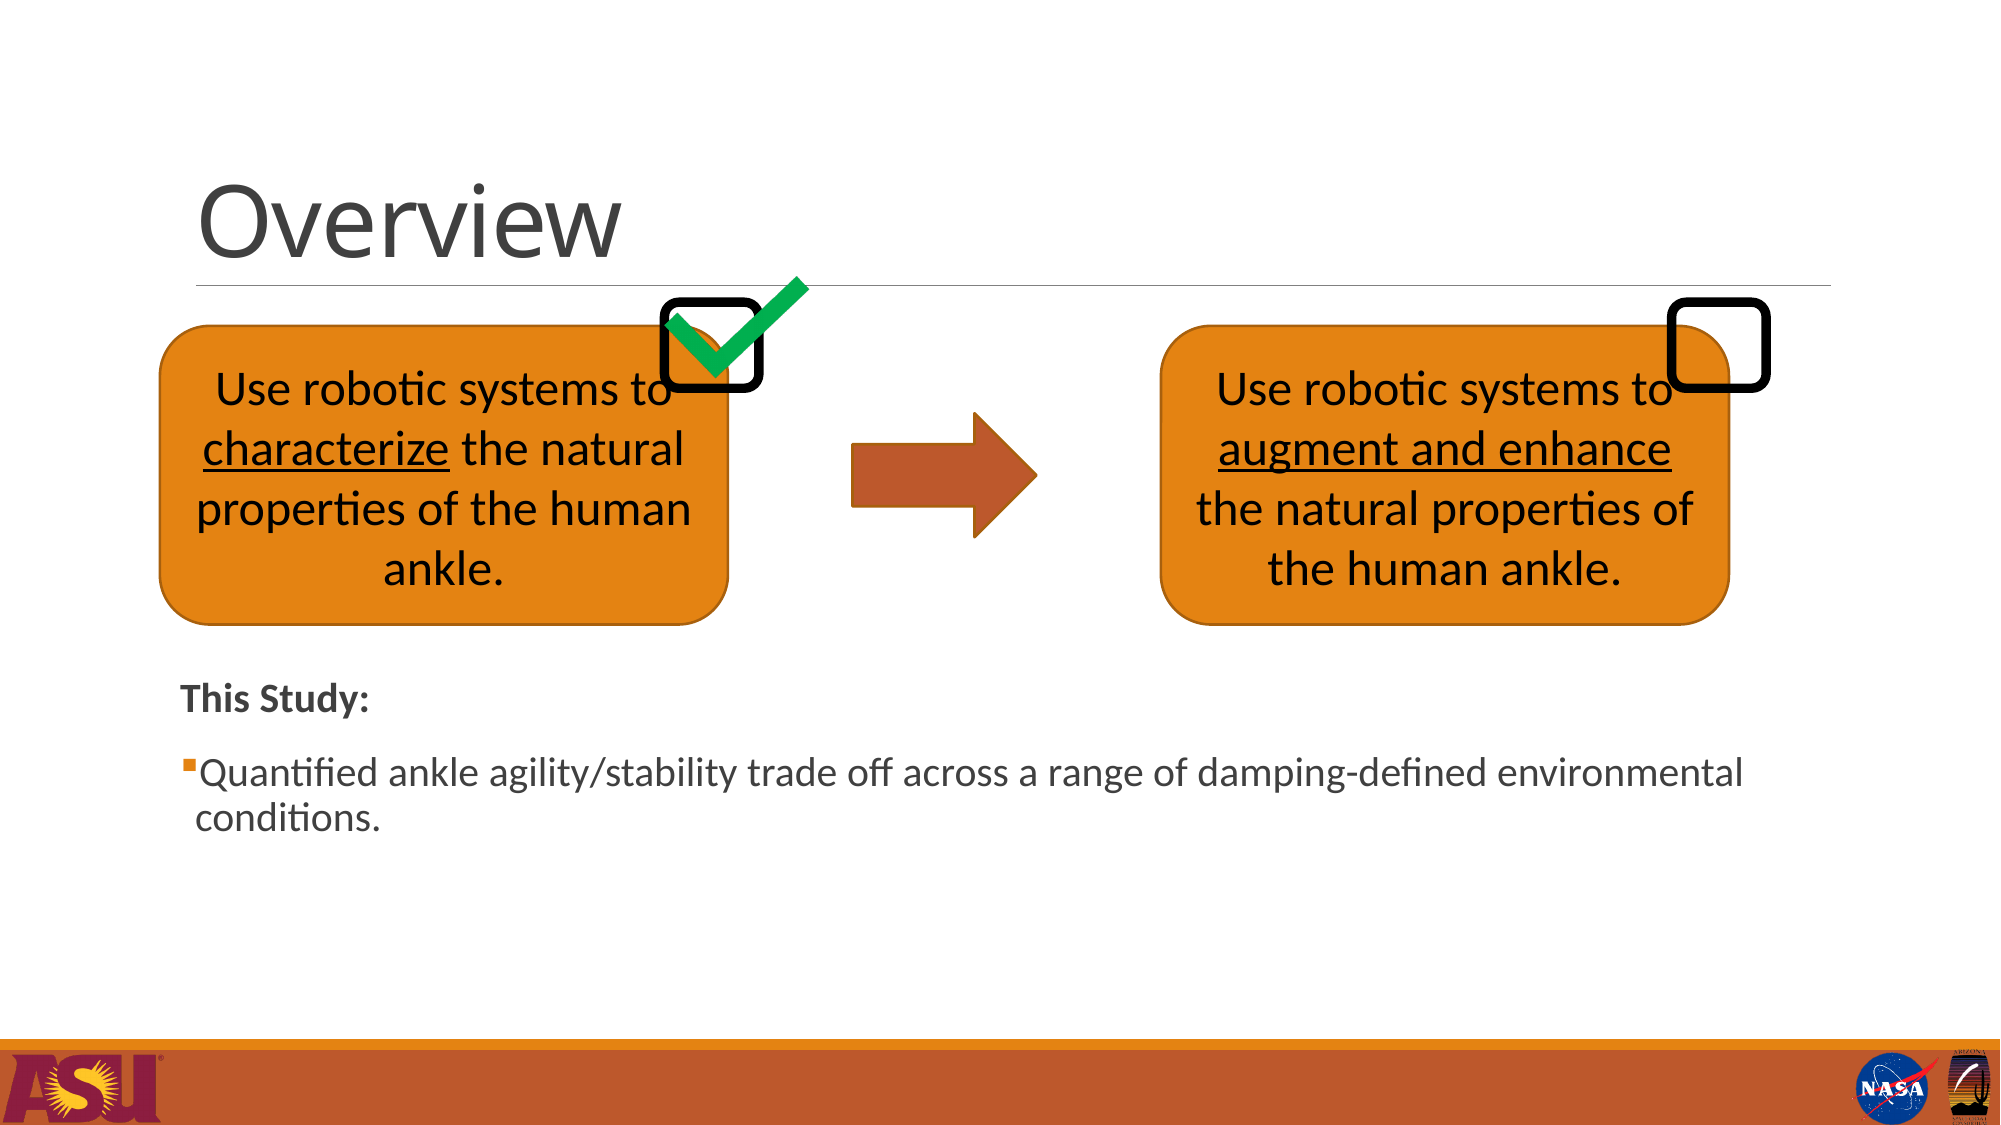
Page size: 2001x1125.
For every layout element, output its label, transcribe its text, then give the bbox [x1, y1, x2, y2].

text_box Use robotic systems to characterize the natural properties of the human ankle. [158, 324, 730, 626]
list This Study: Quantified ankle agility/stability trade off across a range of damping-defined environmental conditions. [180, 668, 1830, 1125]
text_box [851, 412, 1038, 539]
title Overview [180, 47, 1830, 285]
picture [0, 1052, 165, 1125]
text_box Use robotic systems to augment and enhance the natural properties of the human ankle. [1159, 324, 1731, 626]
picture [661, 251, 813, 403]
text_box [1670, 300, 1768, 390]
picture [1851, 1044, 2000, 1125]
